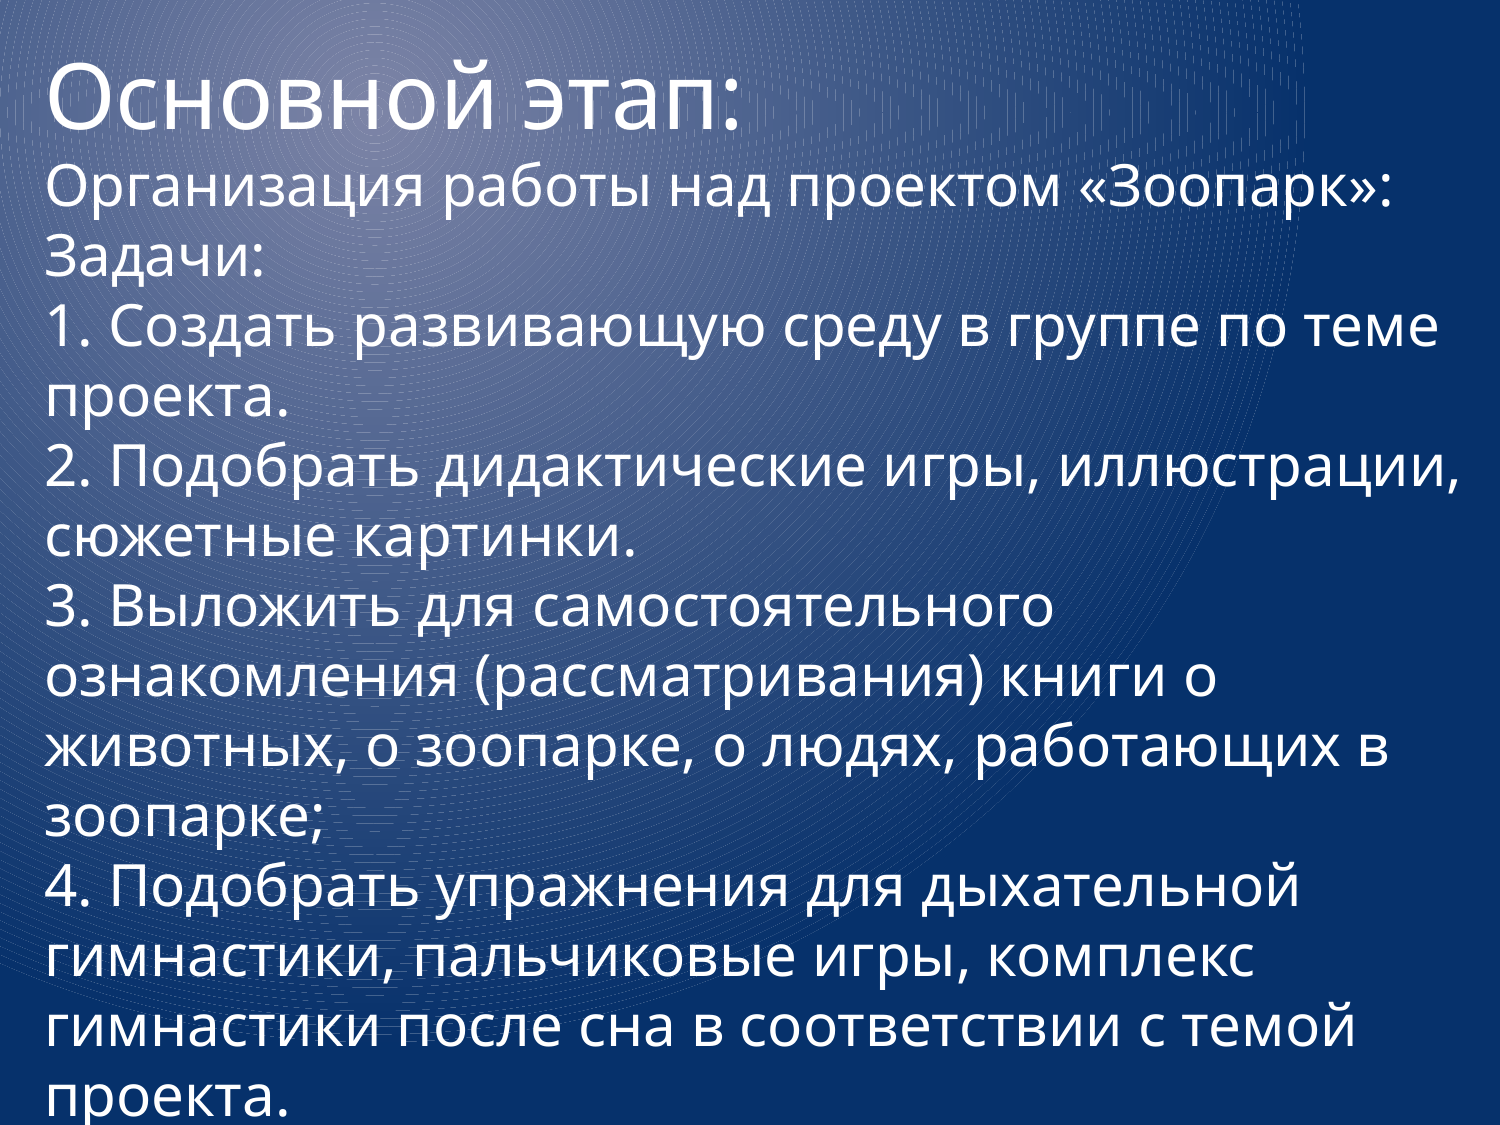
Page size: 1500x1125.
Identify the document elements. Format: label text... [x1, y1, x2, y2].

text_box Основной этап: Организация работы над проектом «Зоопарк»: Задачи: 1. Создать развивающую среду в группе по теме проекта. 2. Подобрать дидактические игры, иллюстрации, сюжетные картинки. 3. Выложить для самостоятельного ознакомления (рассматривания) книги о животных, о зоопарке, о людях, работающих в зоопарке; 4. Подобрать упражнения для дыхательной гимнастики, пальчиковые игры, комплекс гимнастики после сна в соответствии с темой проекта. [29, 30, 1483, 1125]
